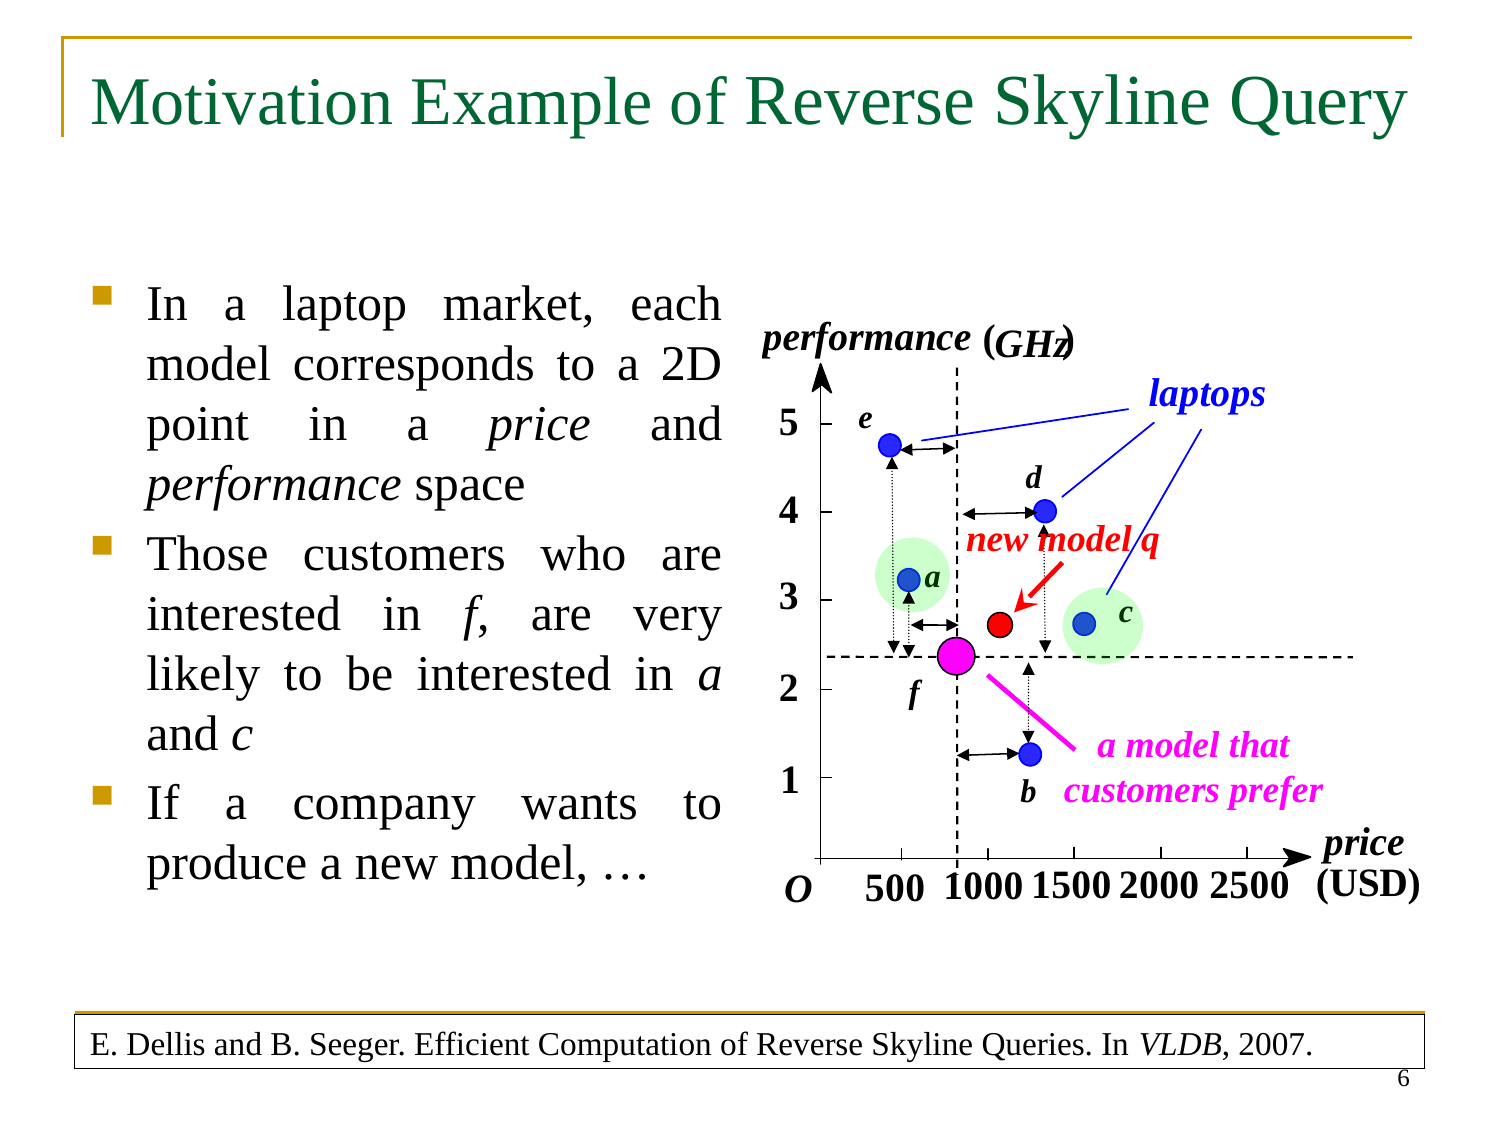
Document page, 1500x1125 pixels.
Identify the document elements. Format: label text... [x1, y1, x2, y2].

text_box E. Dellis and B. Seeger. Efficient Computation of Reverse Skyline Queries. In VLDB, 2007. [74, 1014, 1425, 1069]
title Motivation Example of Reverse Skyline Query [75, 45, 1425, 233]
list In a laptop market, each model corresponds to a 2D point in a price and performance space Those customers who are interested in f, are very likely to be interested in a and c If a company wants to produce a new model, … [75, 262, 738, 1006]
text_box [762, 312, 1472, 911]
slide_number 6 [1074, 1069, 1425, 1100]
